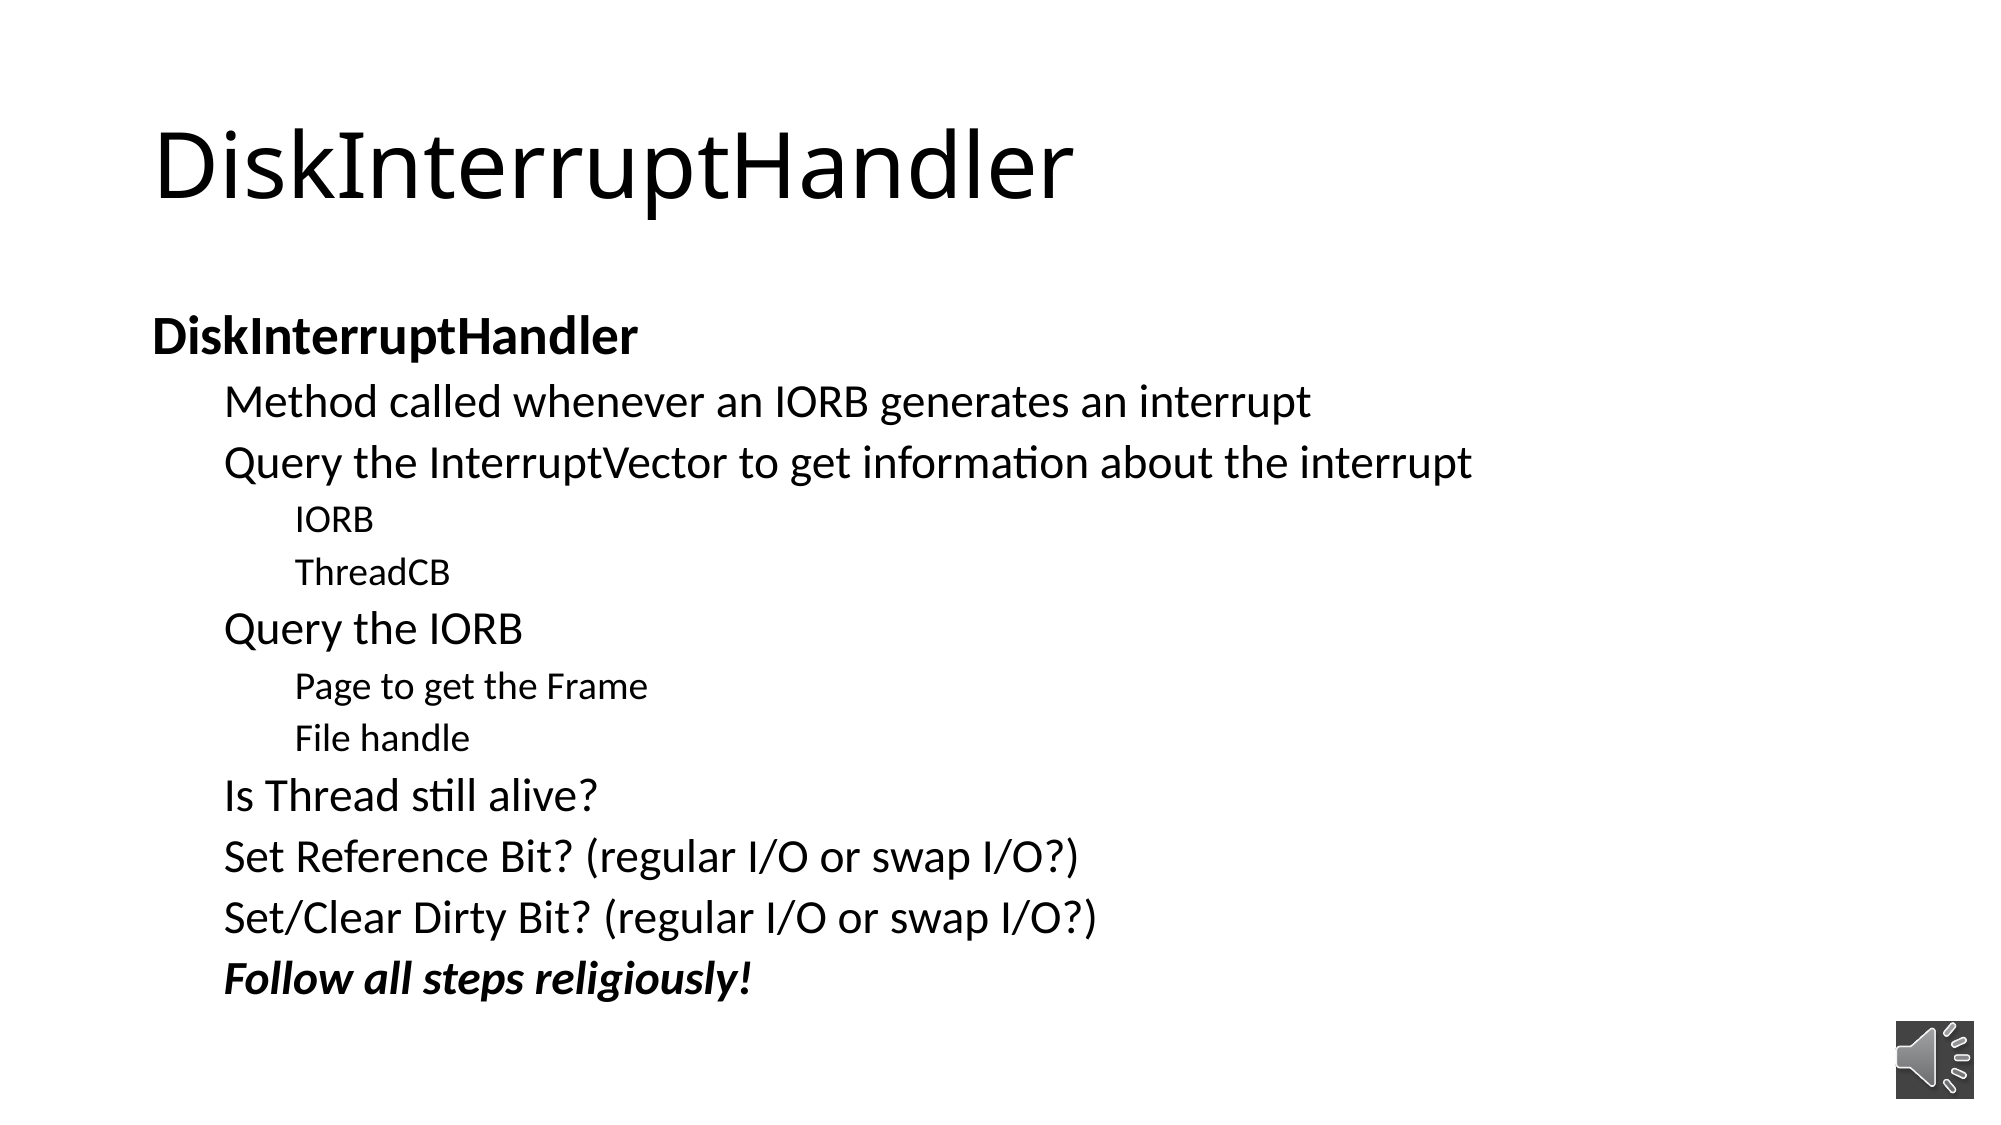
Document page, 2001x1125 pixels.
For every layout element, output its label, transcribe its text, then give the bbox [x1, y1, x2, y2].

picture [1894, 1019, 1975, 1100]
list DiskInterruptHandler Method called whenever an IORB generates an interrupt Query the InterruptVector to get information about the interrupt IORB ThreadCB Query the IORB Page to get the Frame File handle Is Thread still alive? Set Reference Bit? (regular I/O or swap I/O?) Set/Clear Dirty Bit? (regular I/O or swap I/O?) Follow all steps religiously! [137, 299, 1863, 1014]
title DiskInterruptHandler [137, 59, 1863, 278]
